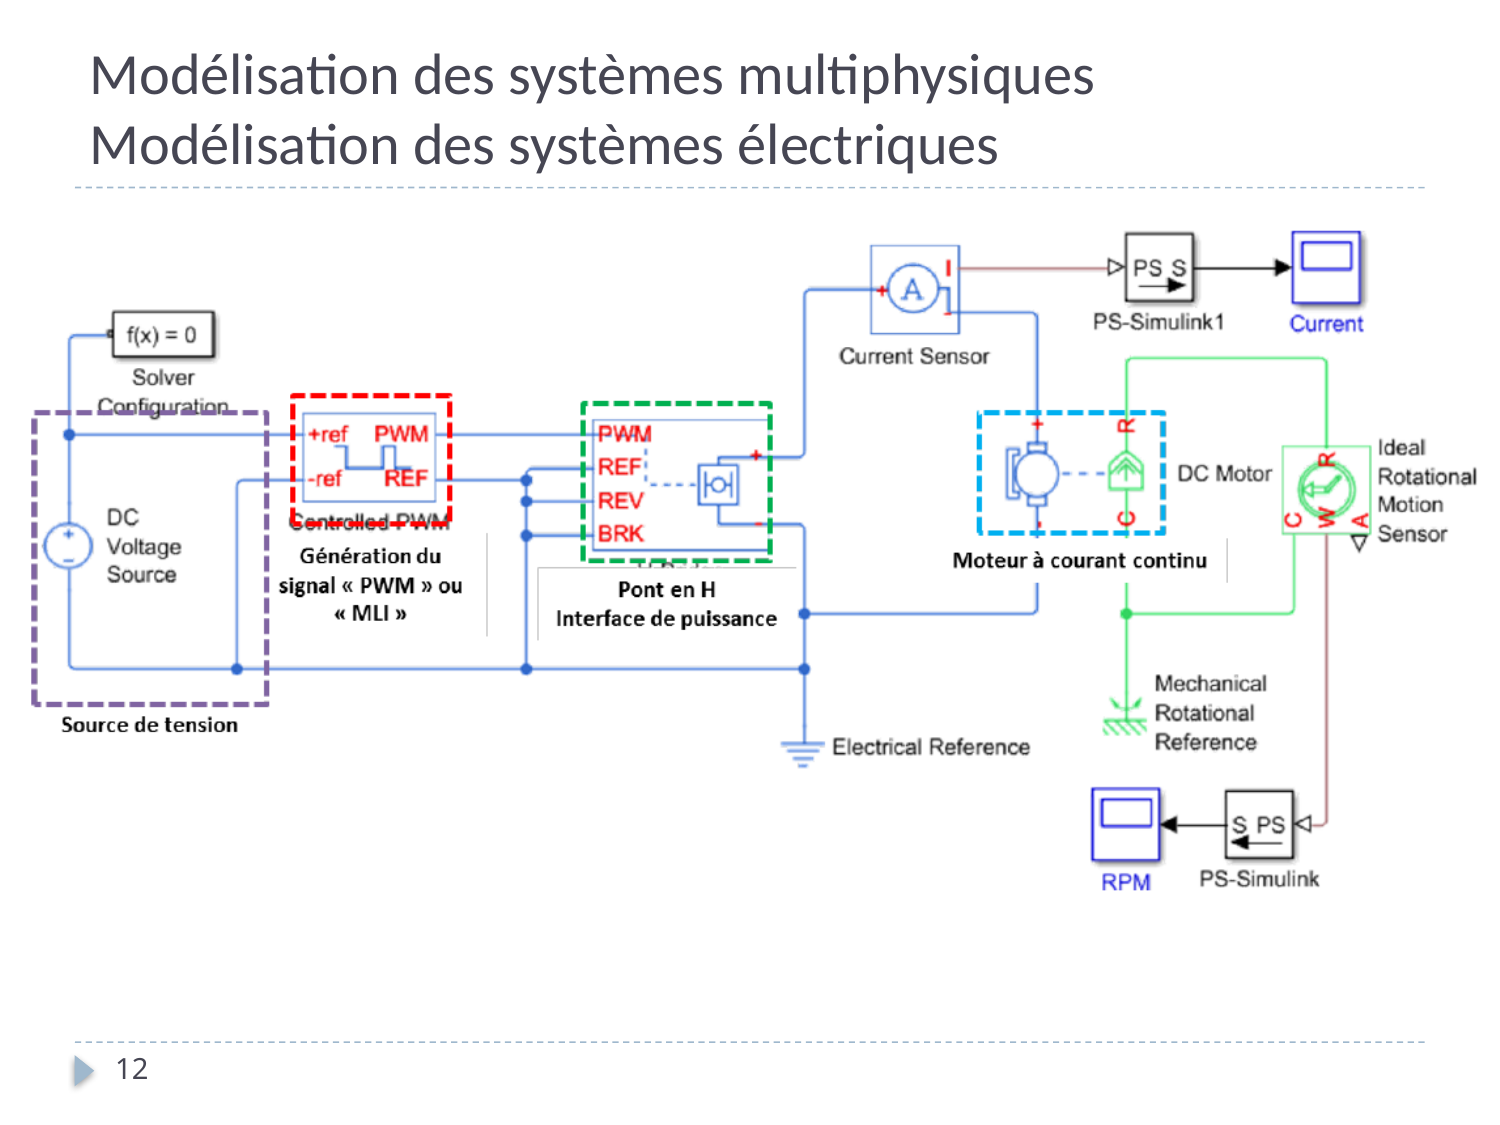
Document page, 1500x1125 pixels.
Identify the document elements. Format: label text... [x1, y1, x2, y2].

slide_number 12 [100, 1042, 426, 1103]
title Modélisation des systèmes multiphysiques Modélisation des systèmes électriques [75, 24, 1424, 188]
picture [17, 227, 1483, 898]
